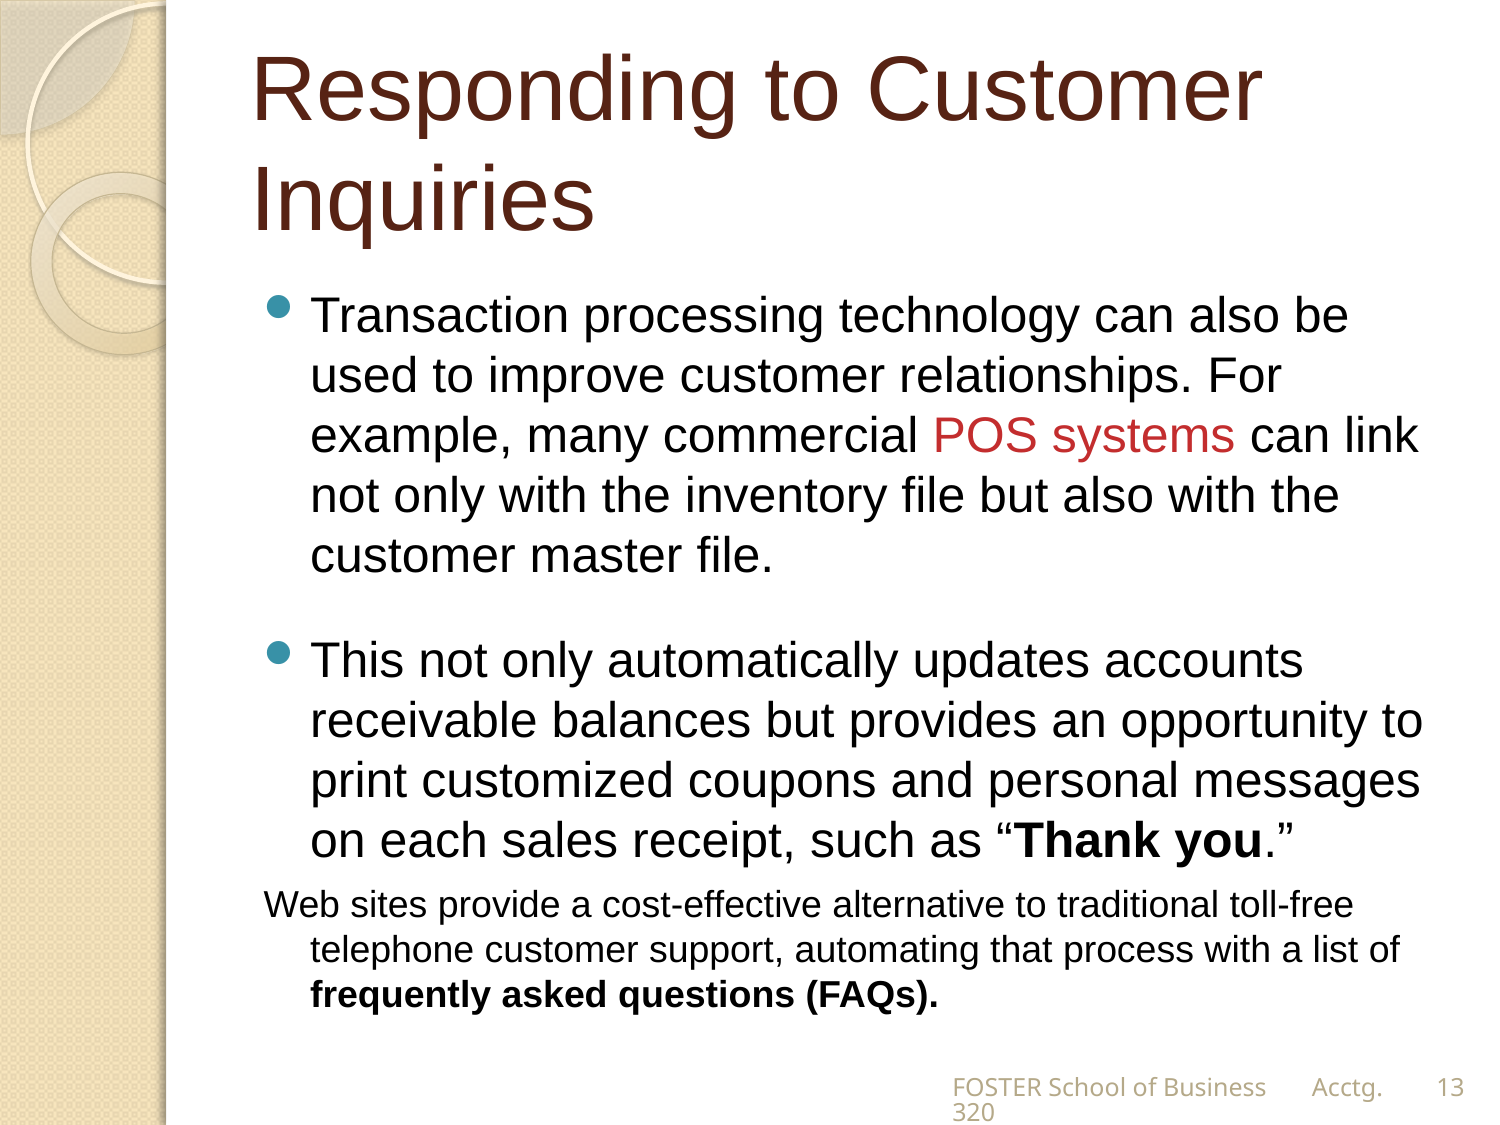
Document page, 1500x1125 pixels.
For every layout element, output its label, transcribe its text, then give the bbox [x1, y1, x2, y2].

title Responding to Customer Inquiries [235, 45, 1466, 233]
footer FOSTER School of Business Acctg.320 [937, 1034, 1413, 1113]
list Transaction processing technology can also be used to improve customer relationships. For example, many commercial POS systems can link not only with the inventory file but also with the customer master file. This not only automatically updates accounts receivable balances but provides an opportunity to print customized coupons and personal messages on each sales receipt, such as “Thank you.” Web sites provide a cost-effective alternative to traditional toll-free telephone customer support, automating that process with a list of frequently asked questions (FAQs). [235, 275, 1466, 1025]
slide_number 13 [1413, 1034, 1488, 1113]
